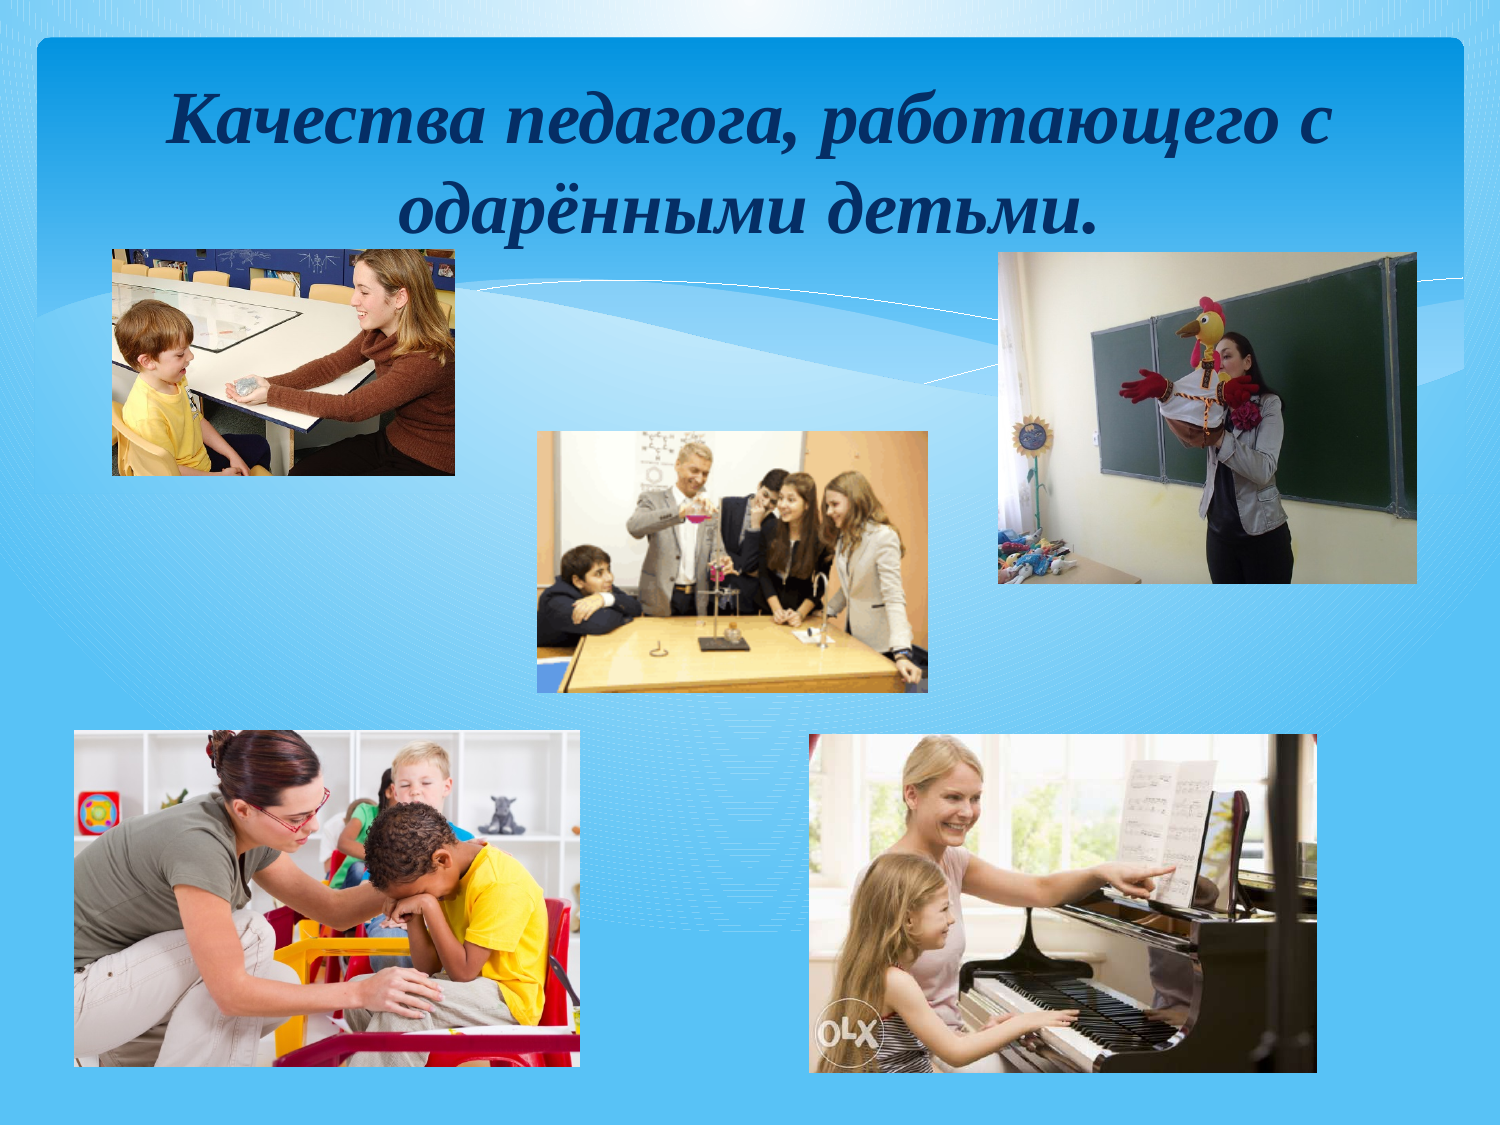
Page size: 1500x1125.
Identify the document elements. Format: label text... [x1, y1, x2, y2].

picture [74, 730, 580, 1068]
title Качества педагога, работающего с одарёнными детьми. [75, 55, 1425, 261]
picture [808, 733, 1317, 1073]
picture [997, 252, 1418, 584]
picture [537, 431, 929, 694]
picture [111, 249, 455, 477]
